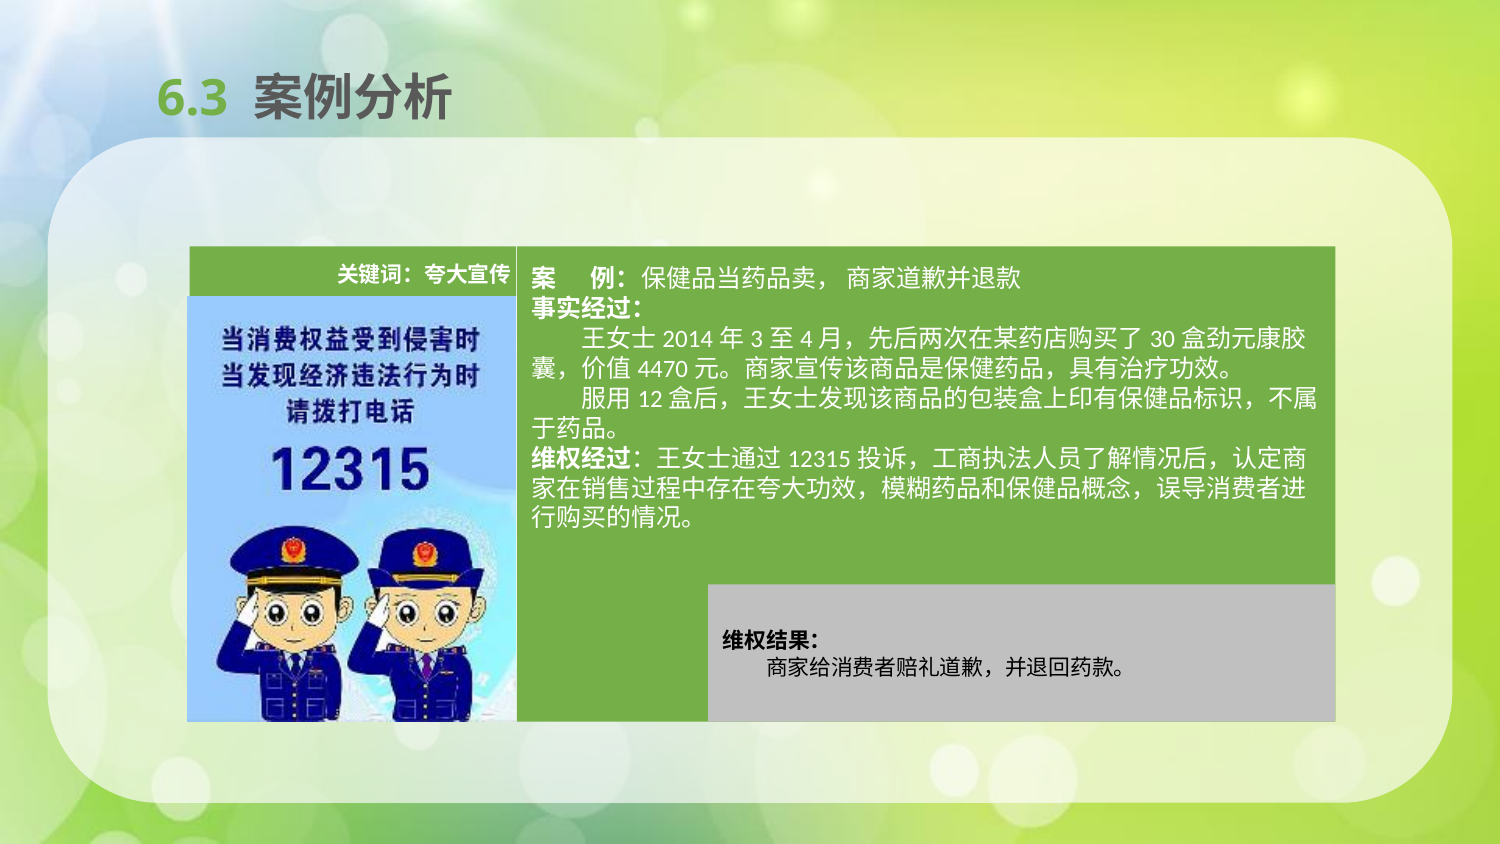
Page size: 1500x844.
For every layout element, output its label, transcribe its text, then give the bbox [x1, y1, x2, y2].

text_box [189, 245, 615, 297]
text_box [520, 245, 1336, 722]
picture [0, 0, 1500, 844]
text_box 6.3 案例分析 [142, 58, 983, 134]
